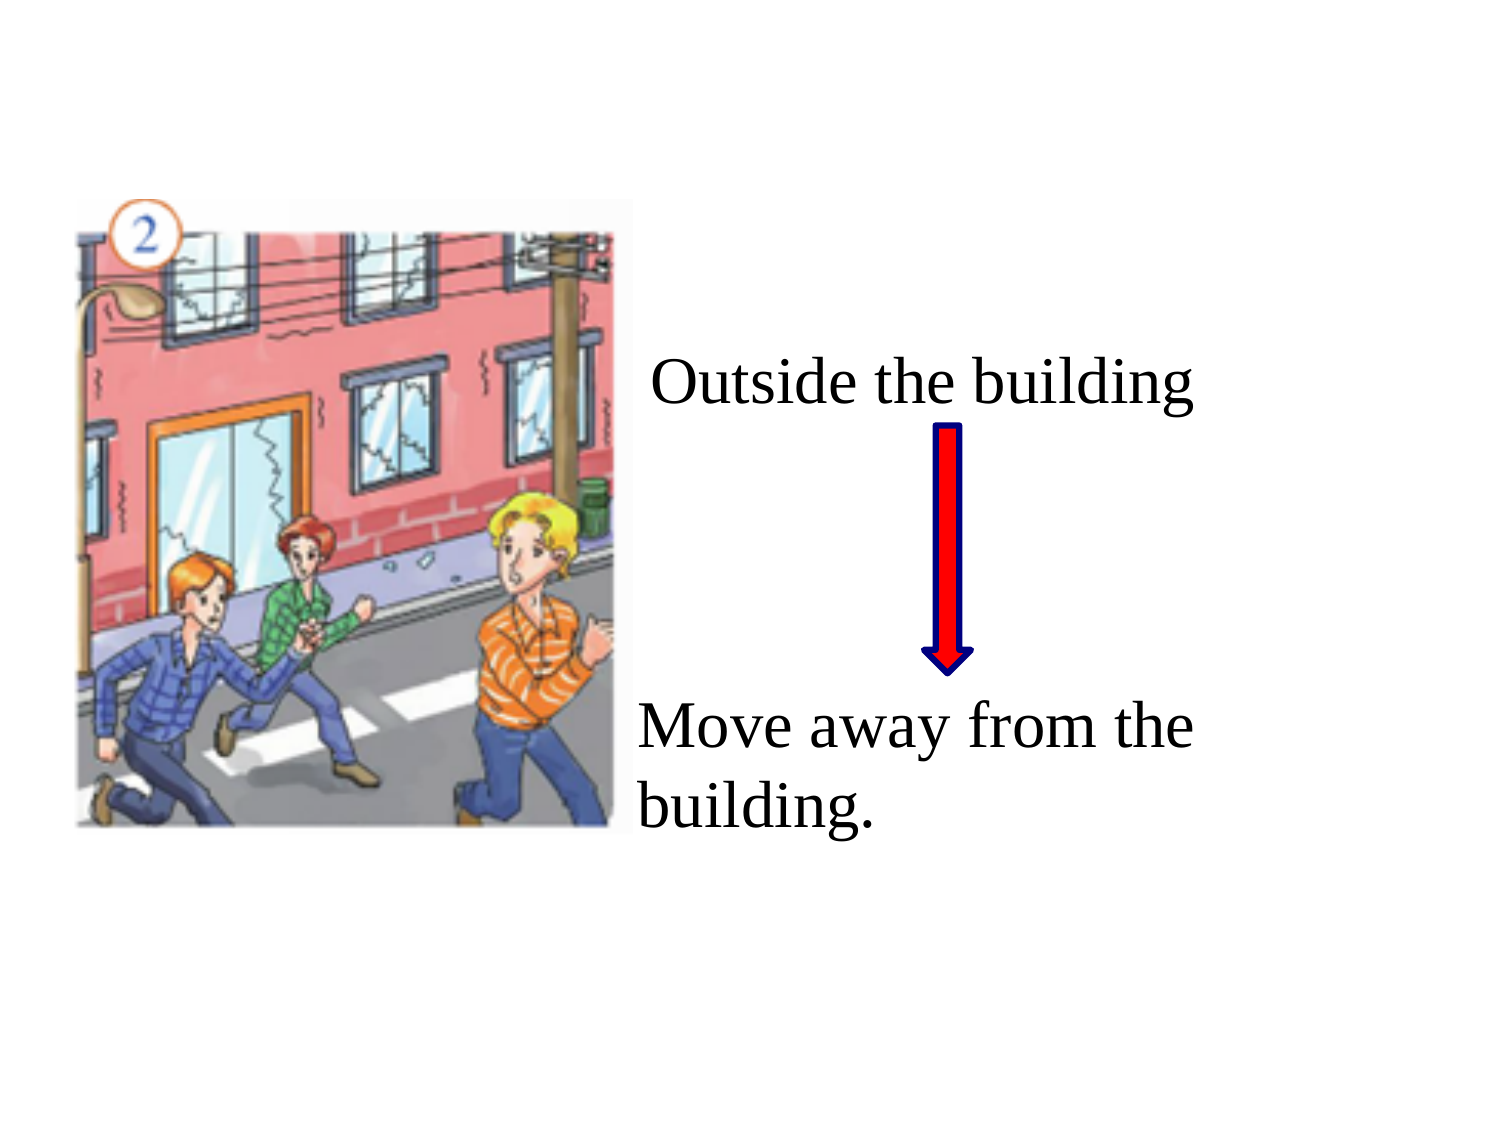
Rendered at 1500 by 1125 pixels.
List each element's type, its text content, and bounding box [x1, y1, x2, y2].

text_box [923, 425, 972, 674]
picture [70, 199, 633, 844]
text_box Move away from the building. [622, 673, 1229, 849]
text_box Outside the building [635, 329, 1398, 425]
